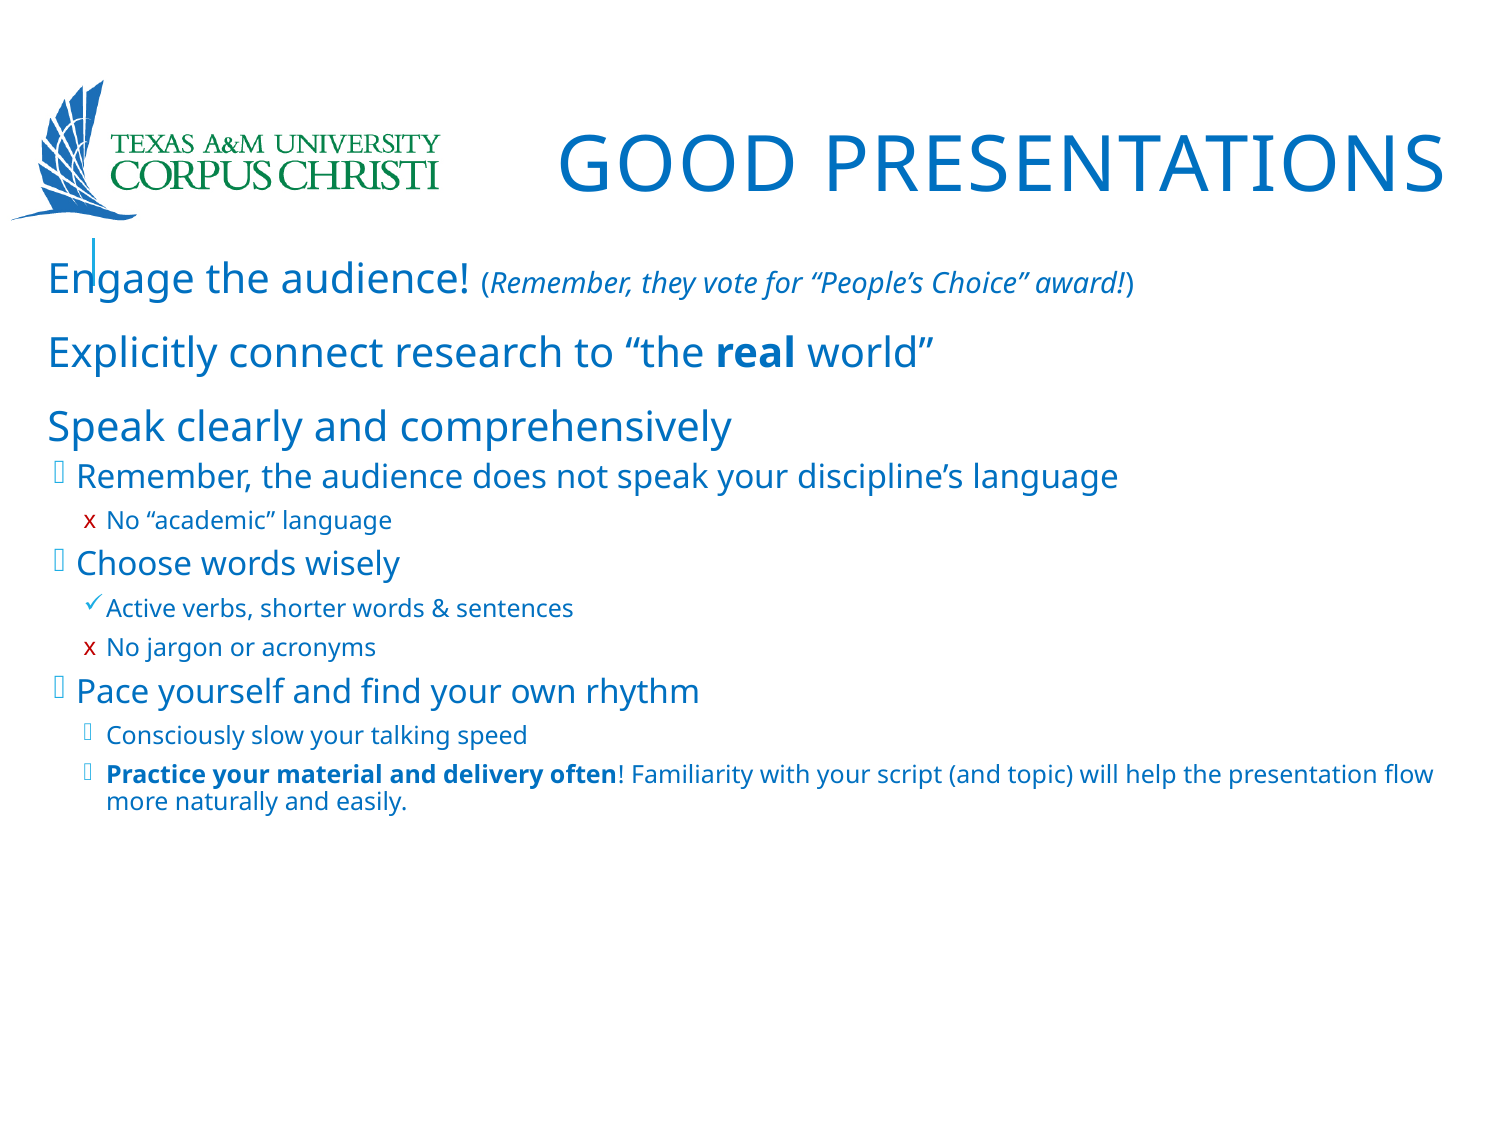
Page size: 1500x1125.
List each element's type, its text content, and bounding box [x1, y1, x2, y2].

list Engage the audience! (Remember, they vote for “People’s Choice” award!) Explicitly connect research to “the real world” Speak clearly and comprehensively Remember, the audience does not speak your discipline’s language No “academic” language Choose words wisely Active verbs, shorter words & sentences No jargon or acronyms Pace yourself and find your own rhythm Consciously slow your talking speed Practice your material and delivery often! Familiarity with your script (and topic) will help the presentation flow more naturally and easily. [24, 249, 1463, 1063]
picture [0, 68, 463, 238]
title Good Presentations [537, 87, 1463, 249]
